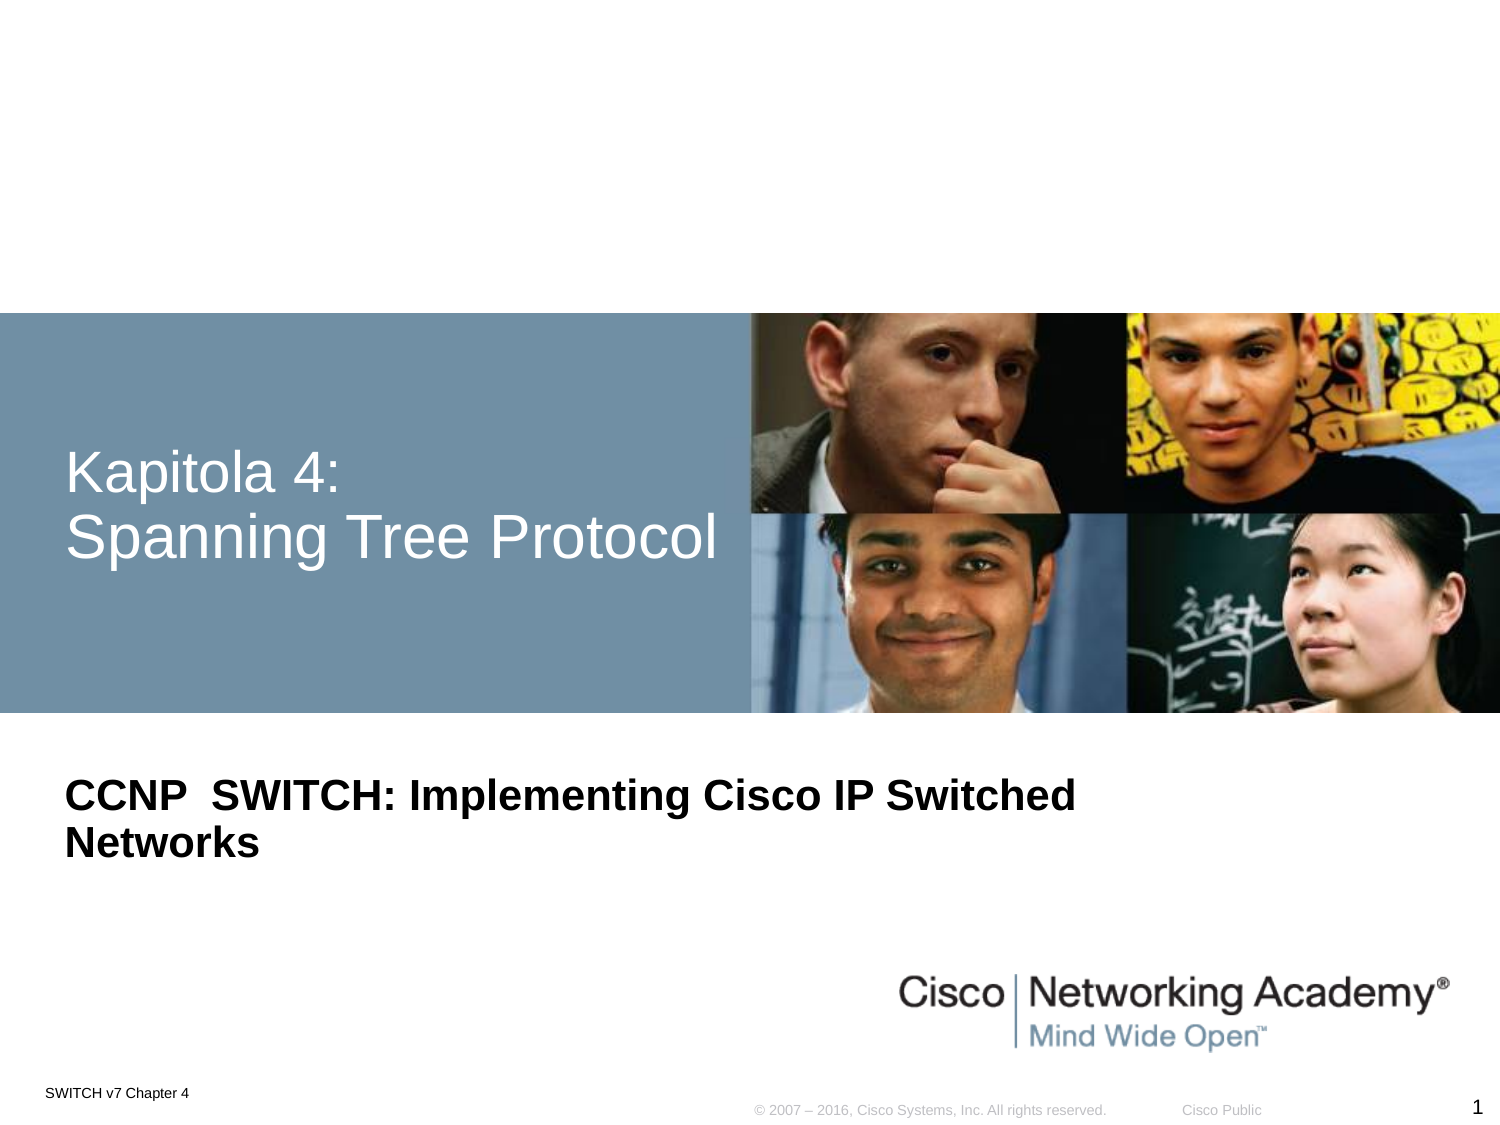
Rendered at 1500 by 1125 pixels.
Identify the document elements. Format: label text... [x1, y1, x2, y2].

picture [899, 974, 1450, 1053]
title Kapitola 4: Spanning Tree Protocol [51, 423, 736, 592]
picture [0, 313, 1500, 713]
subtitle CCNP SWITCH: Implementing Cisco IP Switched Networks [50, 766, 1165, 875]
